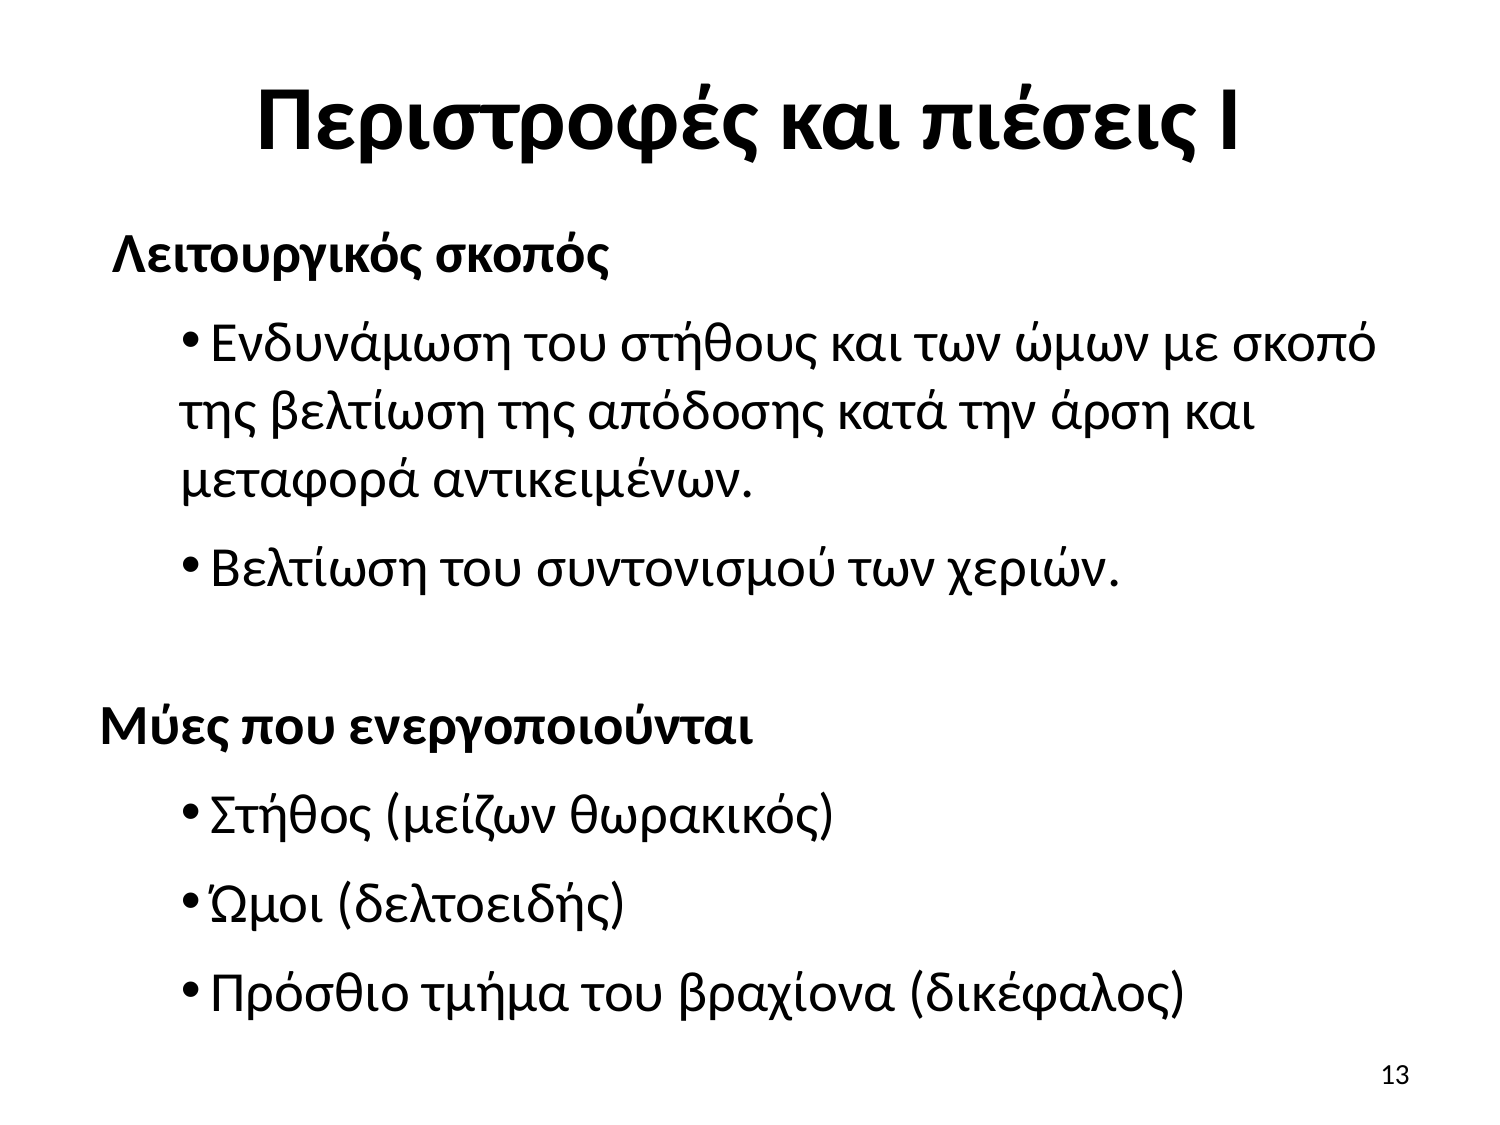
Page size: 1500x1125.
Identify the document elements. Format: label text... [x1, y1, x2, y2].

list Λειτουργικός σκοπός Ενδυνάμωση του στήθους και των ώμων με σκοπό της βελτίωση της απόδοσης κατά την άρση και μεταφορά αντικειμένων. Βελτίωση του συντονισμού των χεριών. Μύες που ενεργοποιούνται Στήθος (μείζων θωρακικός) Ώμοι (δελτοειδής) Πρόσθιο τμήμα του βραχίονα (δικέφαλος) [85, 208, 1436, 1035]
slide_number 13 [1074, 1042, 1425, 1103]
title Περιστροφές και πιέσεις Ι [75, 19, 1425, 207]
